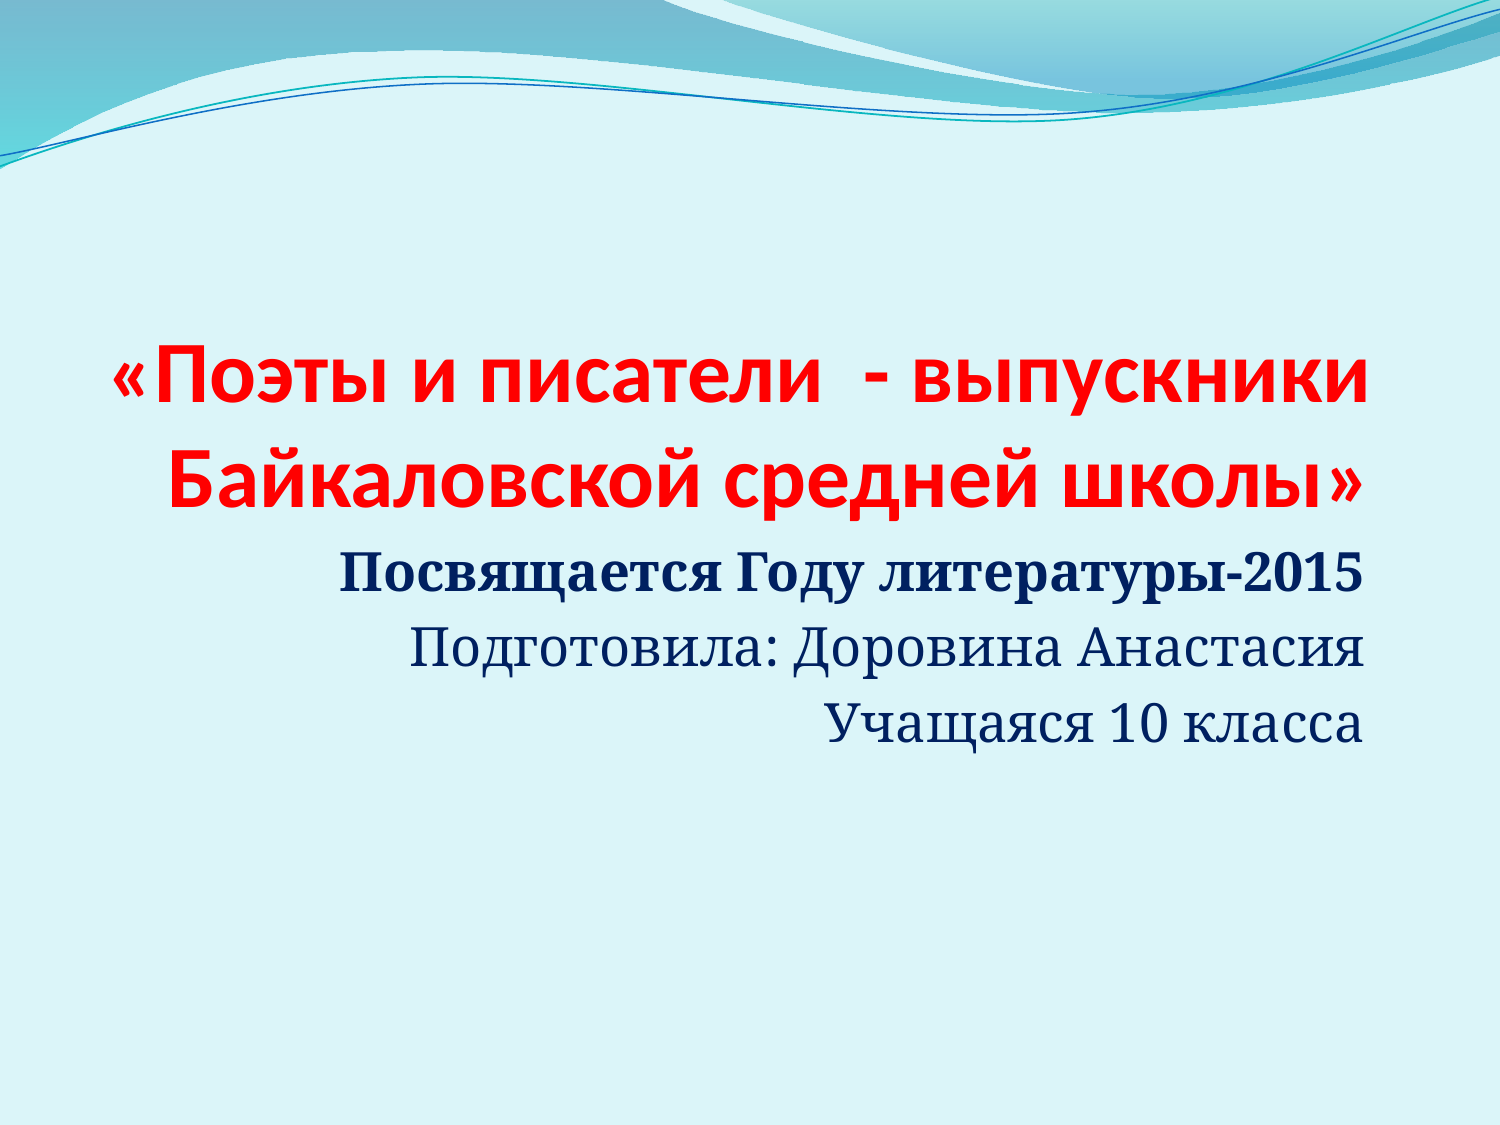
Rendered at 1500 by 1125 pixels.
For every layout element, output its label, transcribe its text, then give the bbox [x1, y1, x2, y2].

subtitle Посвящается Году литературы-2015 Подготовила: Доровина Анастасия Учащаяся 10 класса [87, 529, 1376, 818]
title «Поэты и писатели - выпускники Байкаловской средней школы» [87, 224, 1376, 525]
